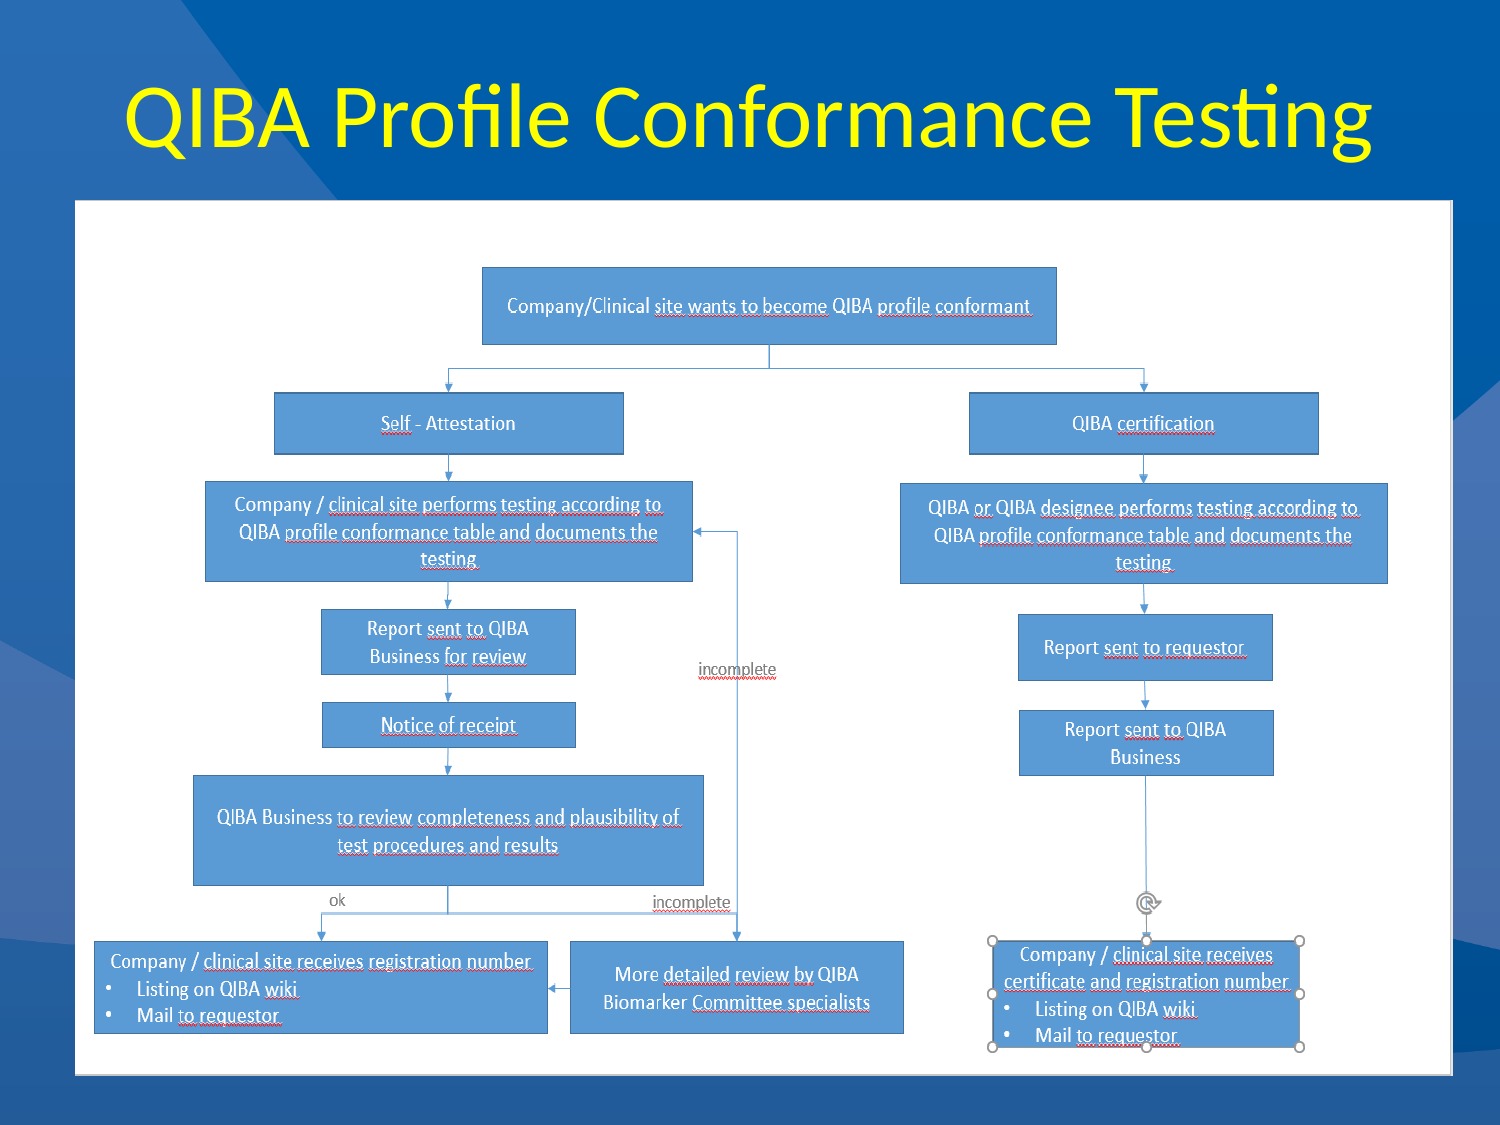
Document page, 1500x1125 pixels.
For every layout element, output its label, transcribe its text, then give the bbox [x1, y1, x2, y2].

picture [0, 0, 1500, 1125]
title QIBA Profile Conformance Testing [75, 17, 1425, 198]
